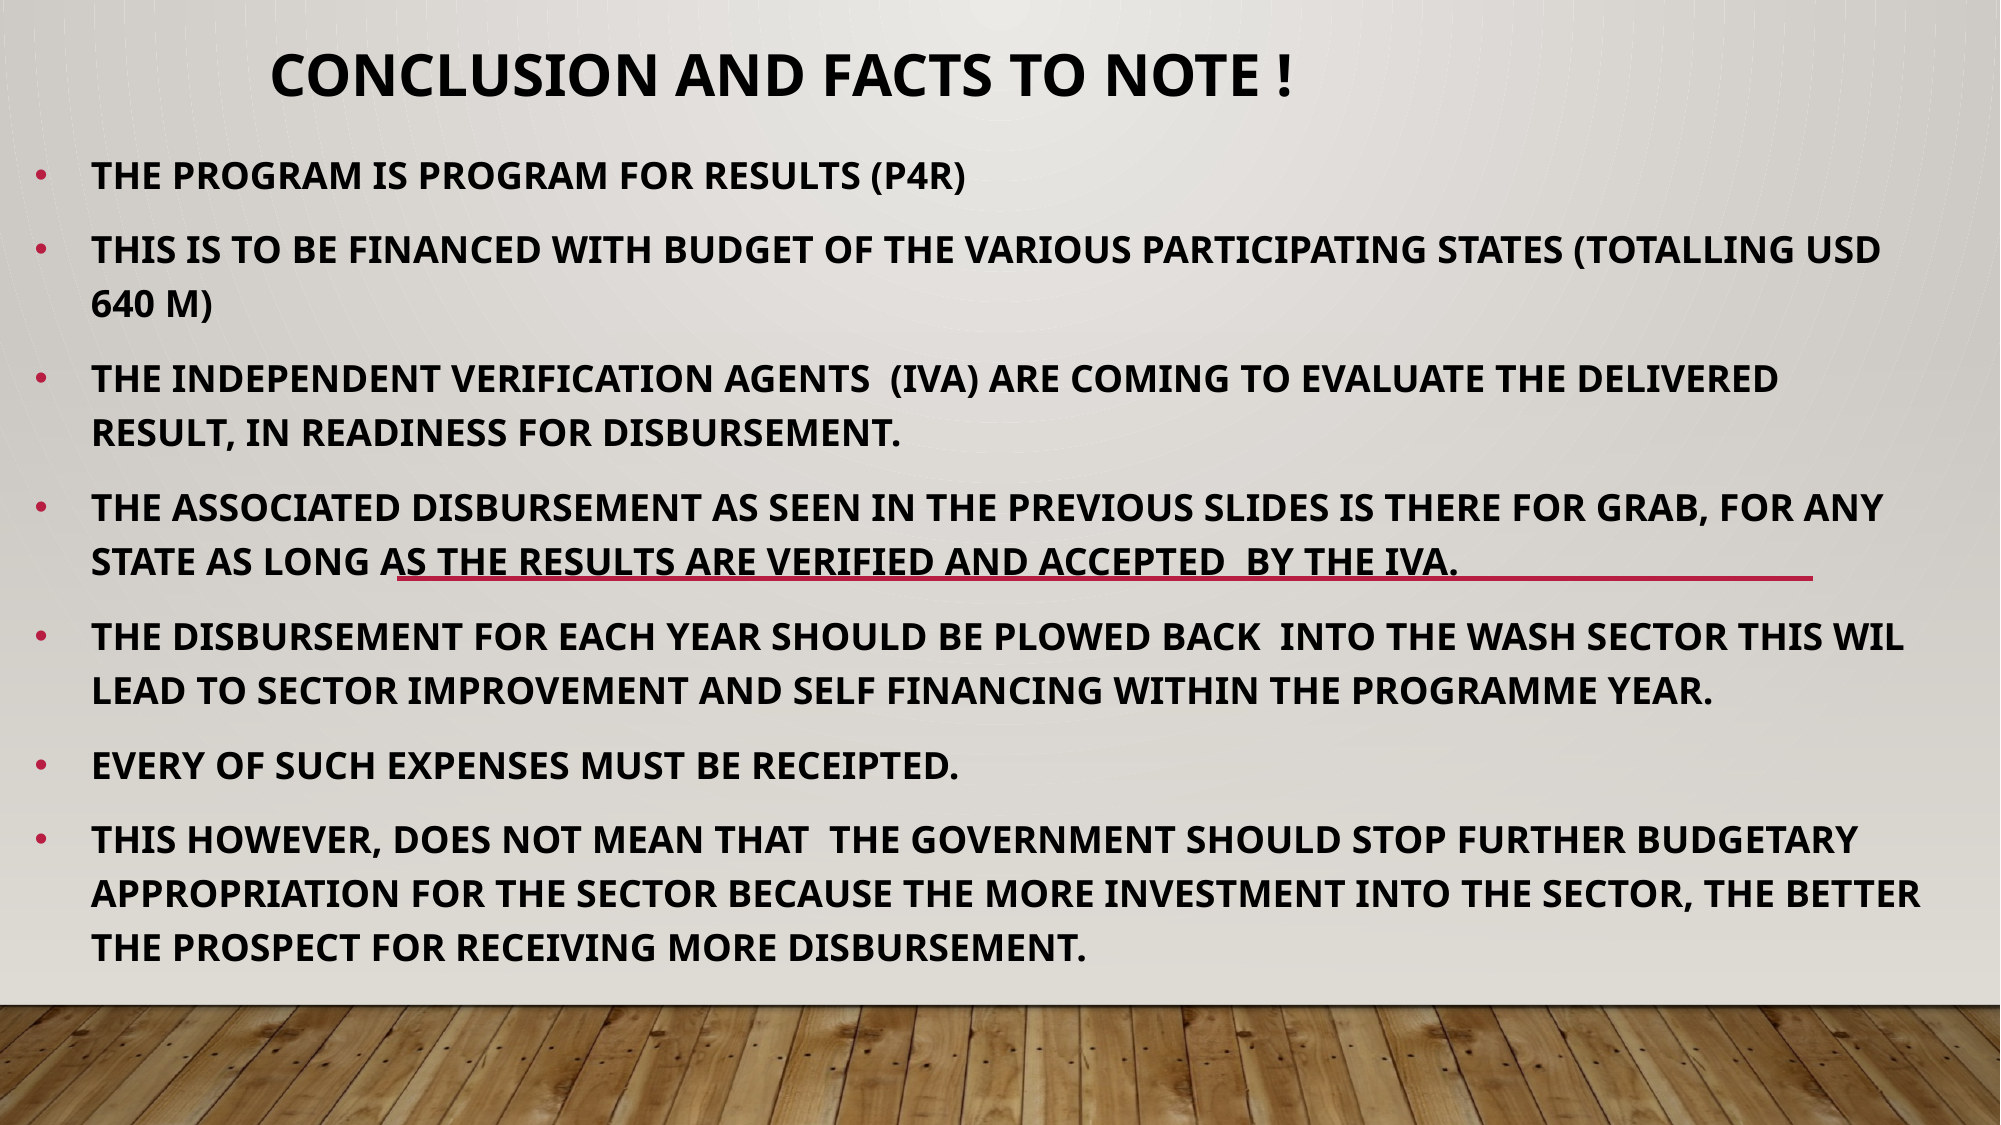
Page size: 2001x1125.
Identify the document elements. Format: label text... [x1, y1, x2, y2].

picture [0, 1005, 2000, 1125]
title CONCLUSION AND FACTS TO NOTE ! [254, 23, 1750, 109]
subtitle The program is Program for Results (P4R) This is to be financed with budget of the various participating states (totalling USD 640 M) The Independent Verification Agents (IVA) are coming to evaluate the delivered result, in readiness for disbursement. The associated disbursement as seen in the previous slides is there for grab, for any state as long as the results are verified and accepted by the IVA. The disbursement for each year should be plowed back into the WASH sector THIS WIL lead to sector improvement and self financing within the programme year. Every OF such expenses must be receipted. This however, does not mean THAT the Government should stop further budgetary appropriation for the sector because the more investment into the sector, the better the prospect for receiving more disbursement. [19, 127, 1940, 1017]
